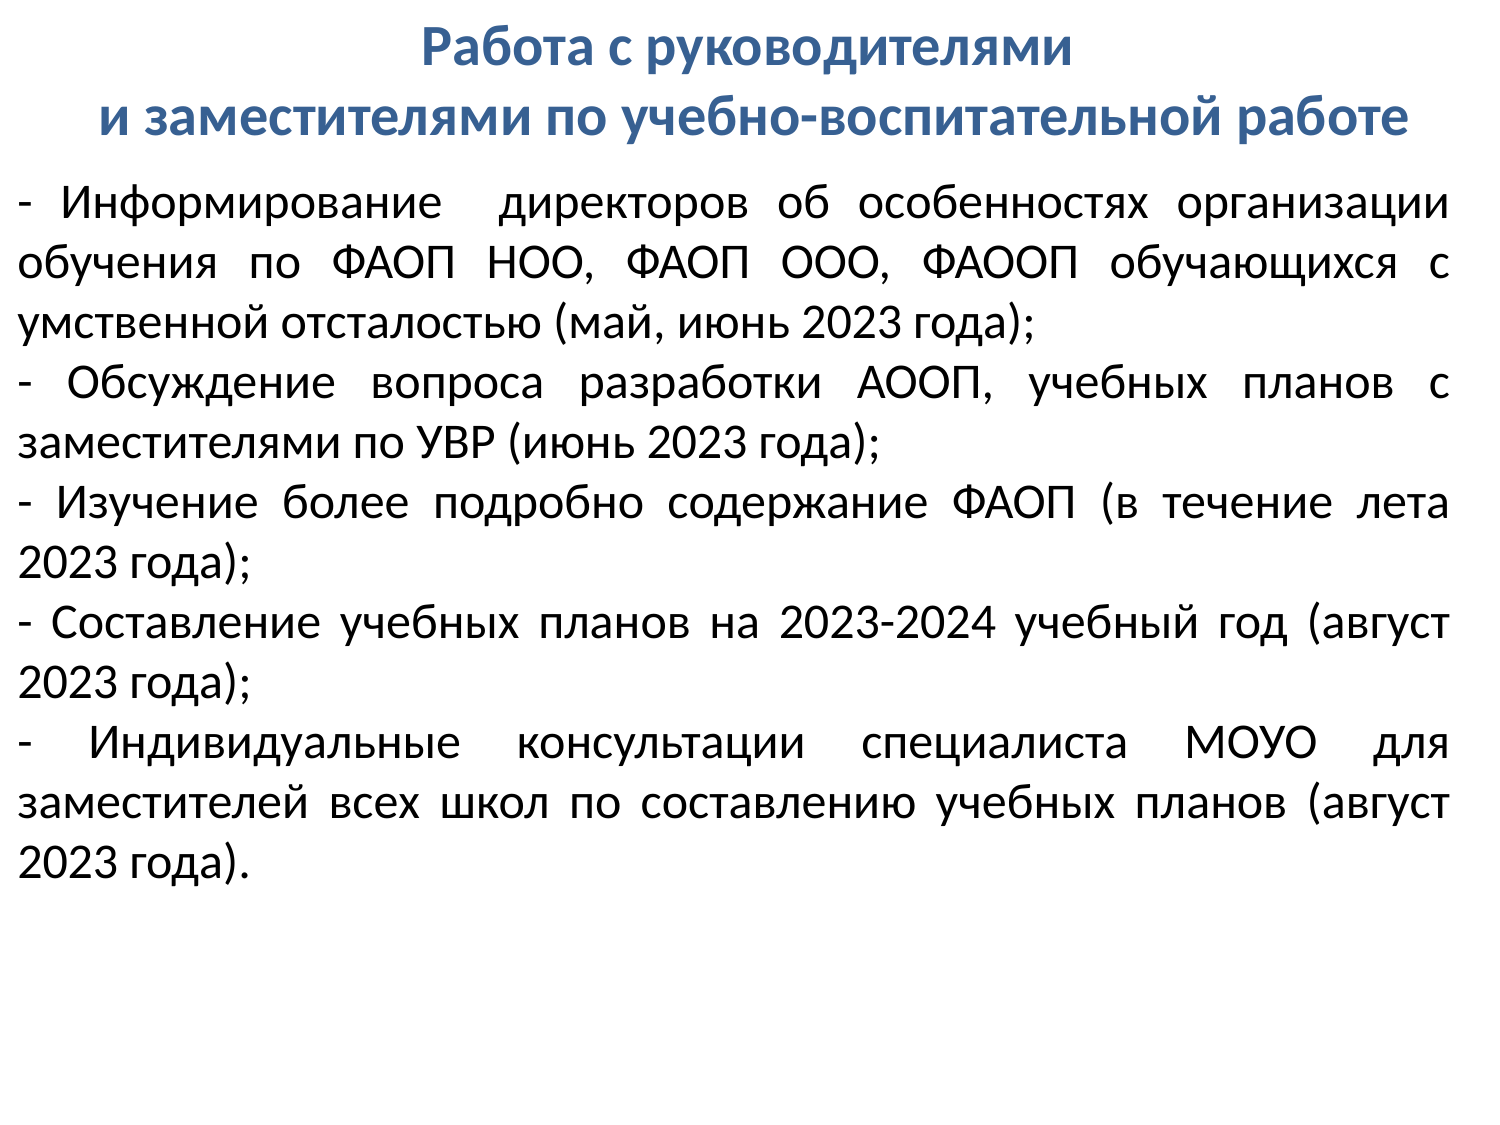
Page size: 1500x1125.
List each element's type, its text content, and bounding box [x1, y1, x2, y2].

text_box Работа с руководителями и заместителями по учебно-воспитательной работе [4, 0, 1500, 161]
text_box - Информирование директоров об особенностях организации обучения по ФАОП НОО, ФАОП ООО, ФАООП обучающихся с умственной отсталостью (май, июнь 2023 года); - Обсуждение вопроса разработки АООП, учебных планов с заместителями по УВР (июнь 2023 года); - Изучение более подробно содержание ФАОП (в течение лета 2023 года); - Составление учебных планов на 2023-2024 учебный год (август 2023 года); - Индивидуальные консультации специалиста МОУО для заместителей всех школ по составлению учебных планов (август 2023 года). [2, 160, 1466, 896]
